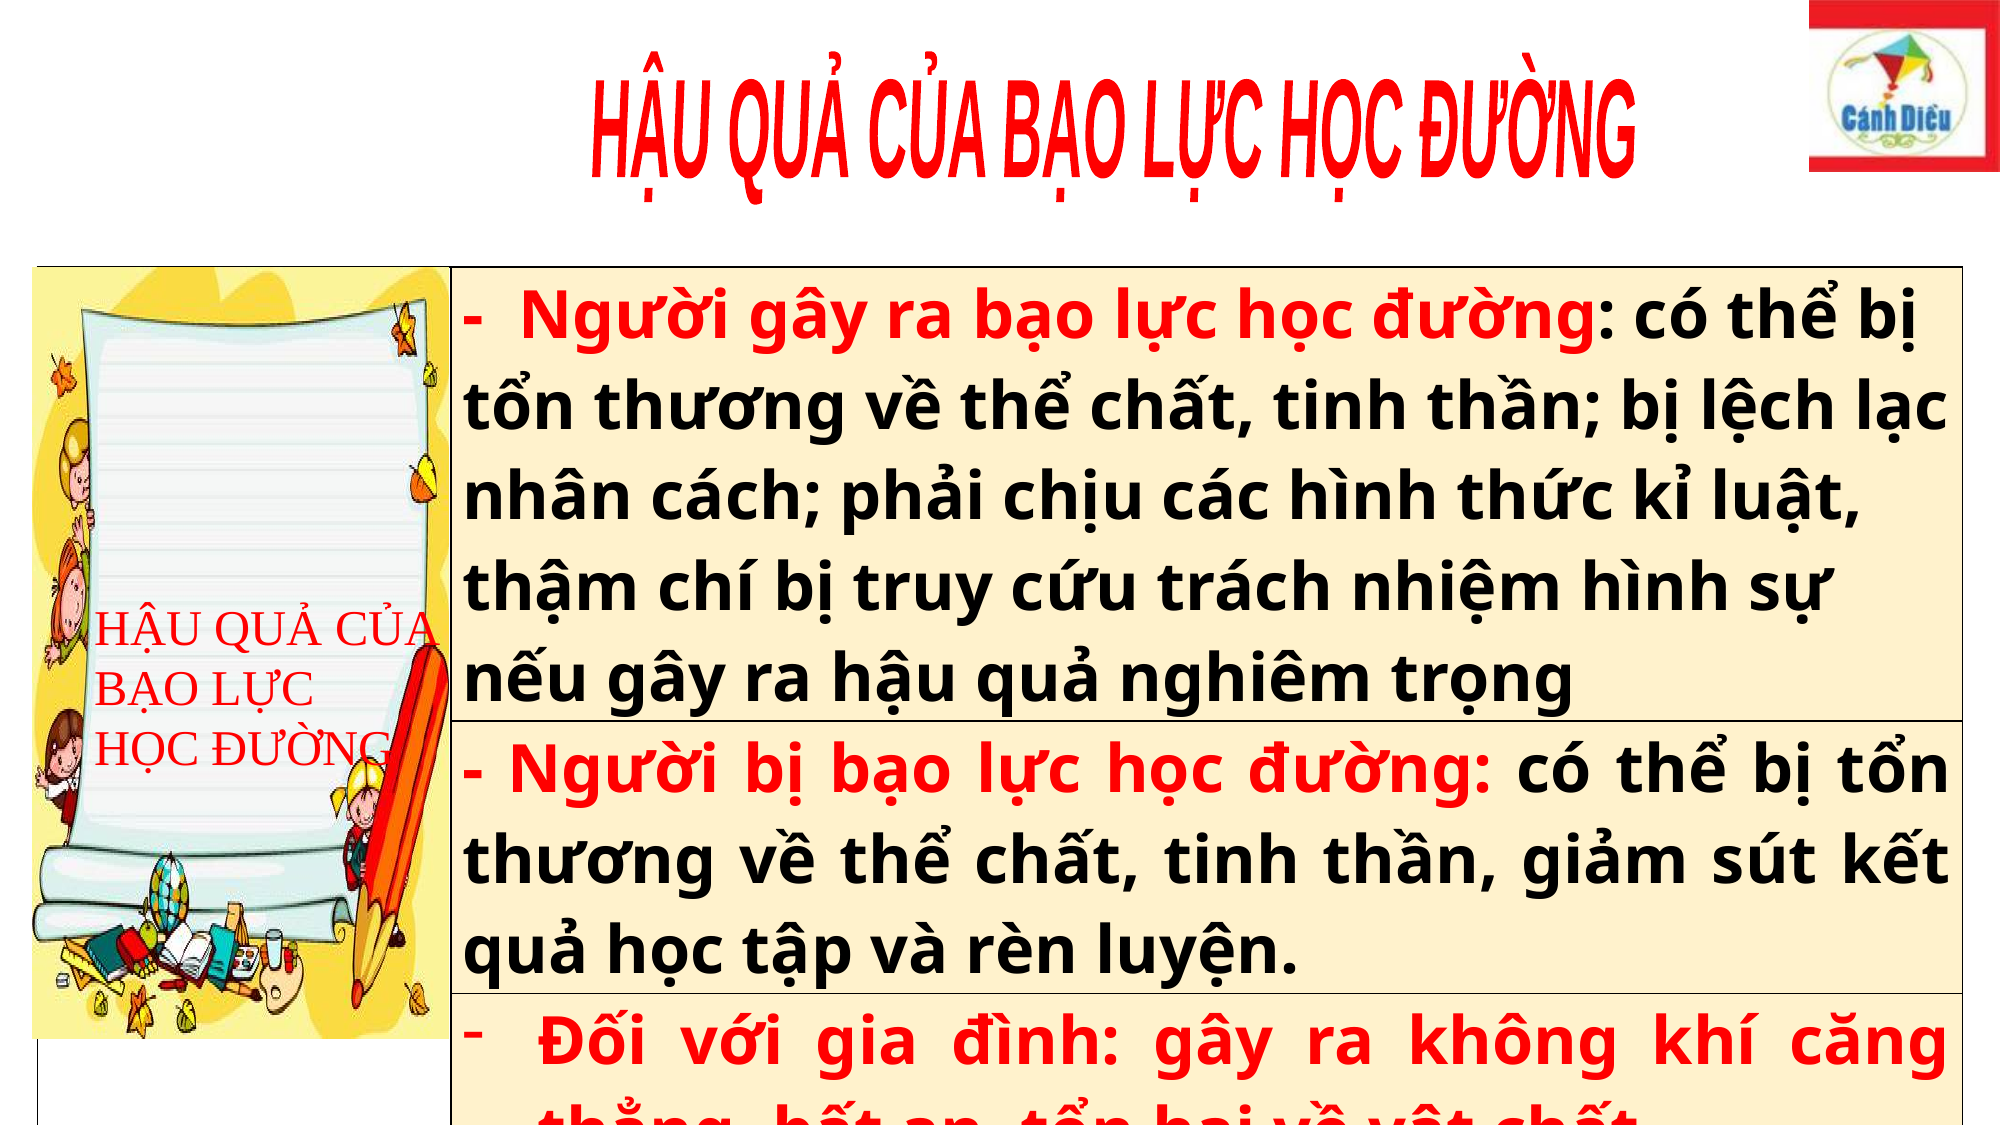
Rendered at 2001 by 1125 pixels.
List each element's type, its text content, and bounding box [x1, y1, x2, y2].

picture [1809, 0, 2000, 172]
table_cell - Người bị bạo lực học đường: có thể bị tổn thương về thể chất, tinh thần, giảm sút kết quả học tập và rèn luyện. [452, 722, 1962, 993]
table_cell Đối với gia đình: gây ra không khí căng thẳng, bất an, tổn hại về vật chất. Đối với xã hội: thiếu an toàn và lành mạnh. [452, 994, 1962, 1125]
table_header - Người gây ra bạo lực học đường: có thể bị tổn thương về thể chất, tinh thần; bị lệch lạc nhân cách; phải chịu các hình thức kỉ luật, thậm chí bị truy cứu trách nhiệm hình sự nếu gây ra hậu quả nghiêm trọng [452, 268, 1962, 720]
picture [32, 267, 449, 1039]
text_box HẬU QUẢ CỦA BẠO LỰC HỌC ĐƯỜNG [449, 588, 1080, 783]
table_header [38, 783, 450, 1125]
